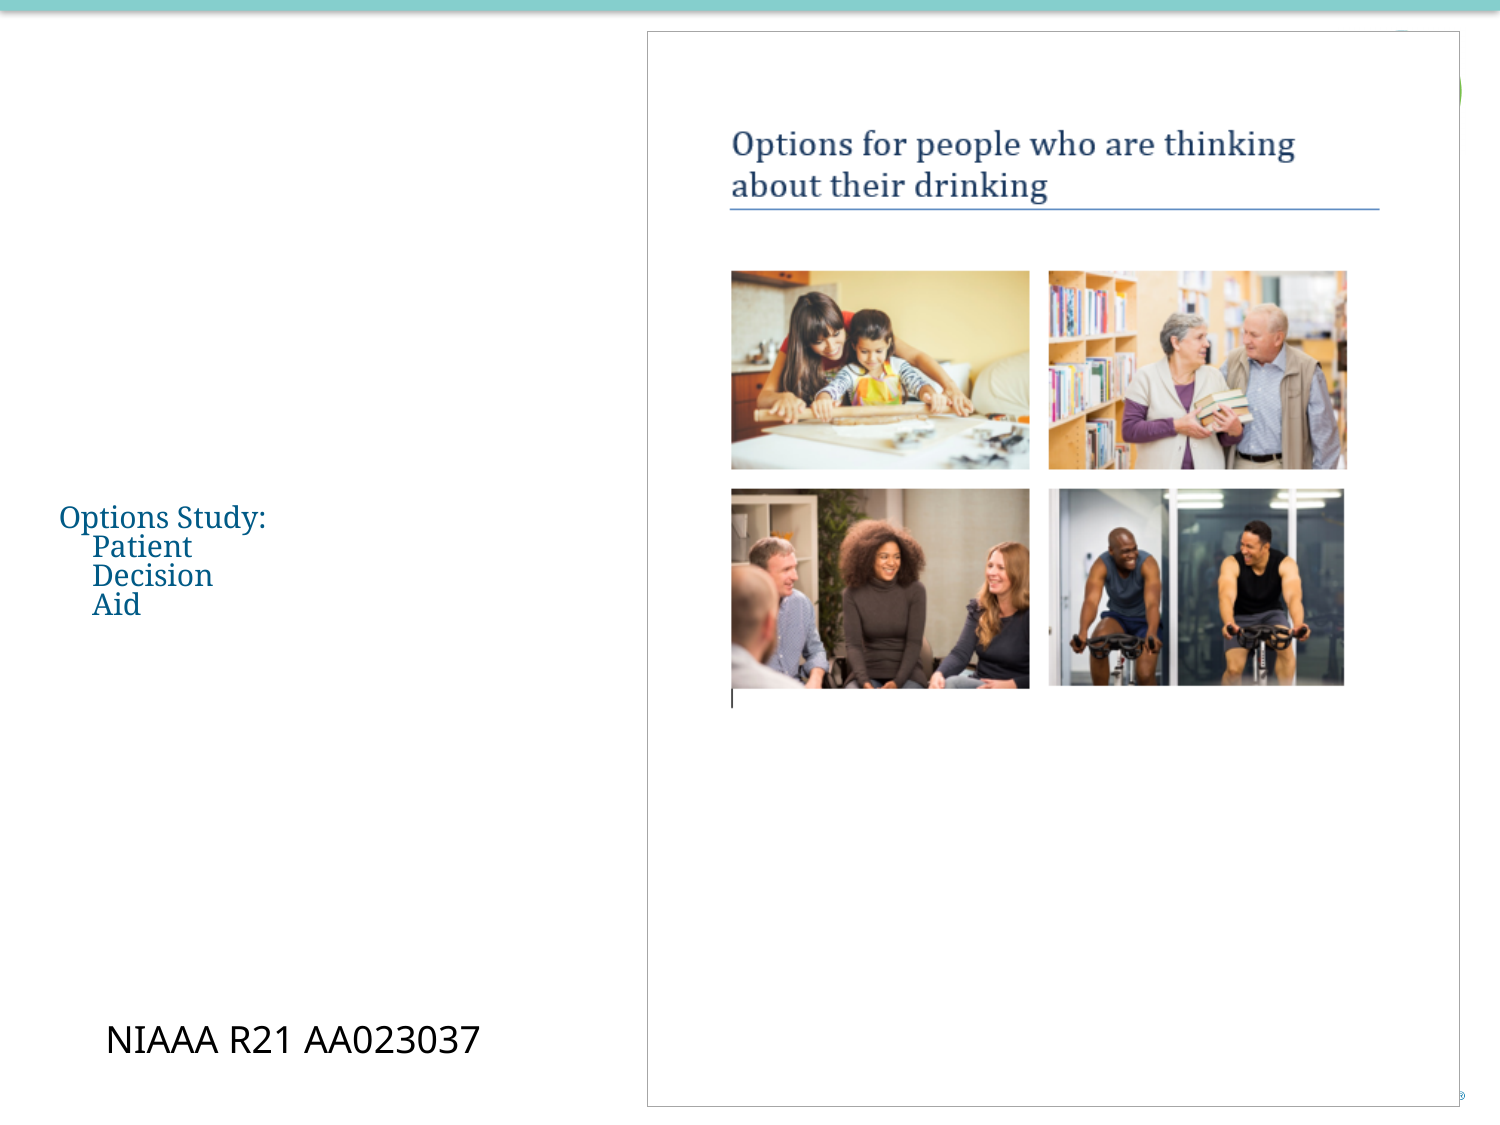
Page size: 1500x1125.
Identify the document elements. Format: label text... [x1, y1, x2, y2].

title Options Study: Patient Decision Aid [40, 497, 642, 628]
text_box NIAAA R21 AA023037 [90, 1008, 497, 1069]
picture [647, 27, 1466, 1107]
